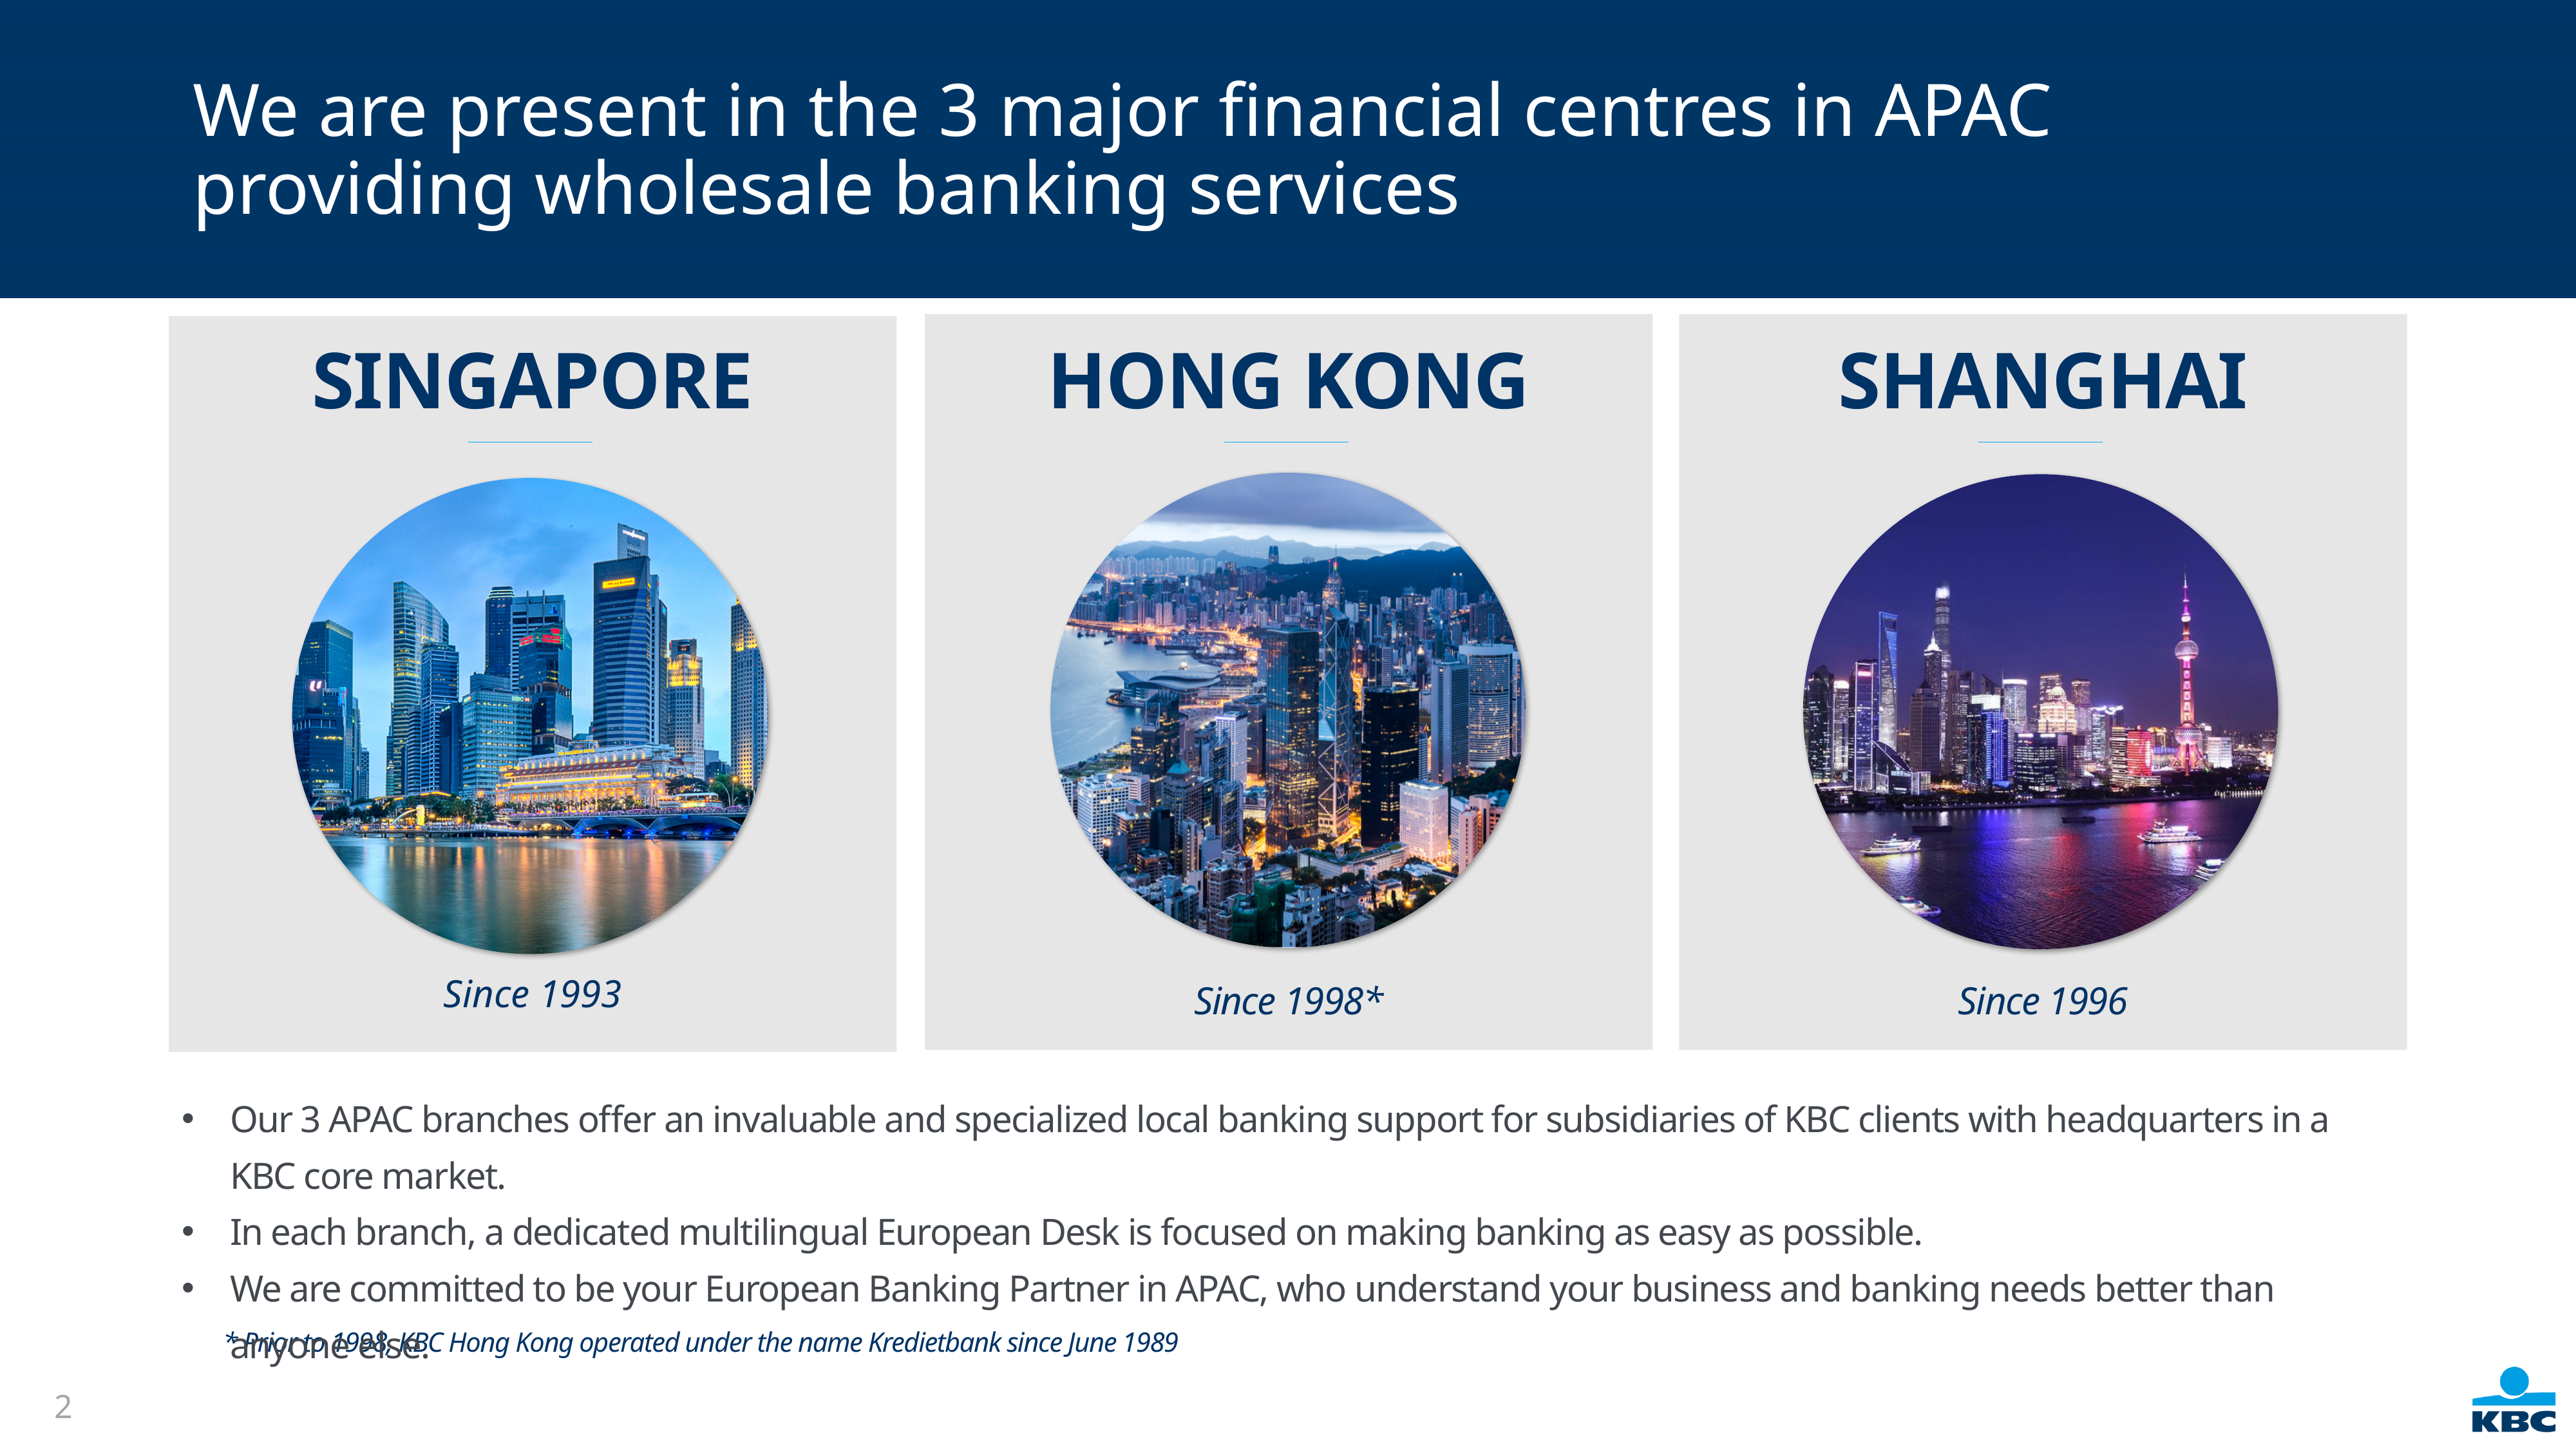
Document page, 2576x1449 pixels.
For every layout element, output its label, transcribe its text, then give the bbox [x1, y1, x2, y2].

text_box HONG KONG [969, 325, 1609, 438]
text_box SINGAPORE [213, 325, 853, 438]
list Since 1993 [211, 970, 855, 1050]
picture [2470, 1367, 2557, 1436]
text_box Since 1998* [967, 970, 1611, 1050]
text_box [925, 314, 1653, 1050]
text_box 2 [19, 1374, 109, 1428]
text_box [169, 316, 897, 1052]
text_box SHANGHAI [1723, 325, 2363, 438]
picture [292, 478, 768, 954]
text_box Since 1996 [1721, 970, 2365, 1050]
text_box Our 3 APAC branches offer an invaluable and specialized local banking support for subsidiaries of KBC clients with headquarters in a KBC core market. In each branch, a dedicated multilingual European Desk is focused on making banking as easy as possible. We are committed to be your European Banking Partner in APAC, who understand your business and banking needs better than anyone else. [172, 1078, 2407, 1370]
picture [0, 0, 2576, 298]
picture [1050, 472, 1526, 948]
picture [1803, 474, 2278, 949]
text_box [1679, 314, 2407, 1050]
